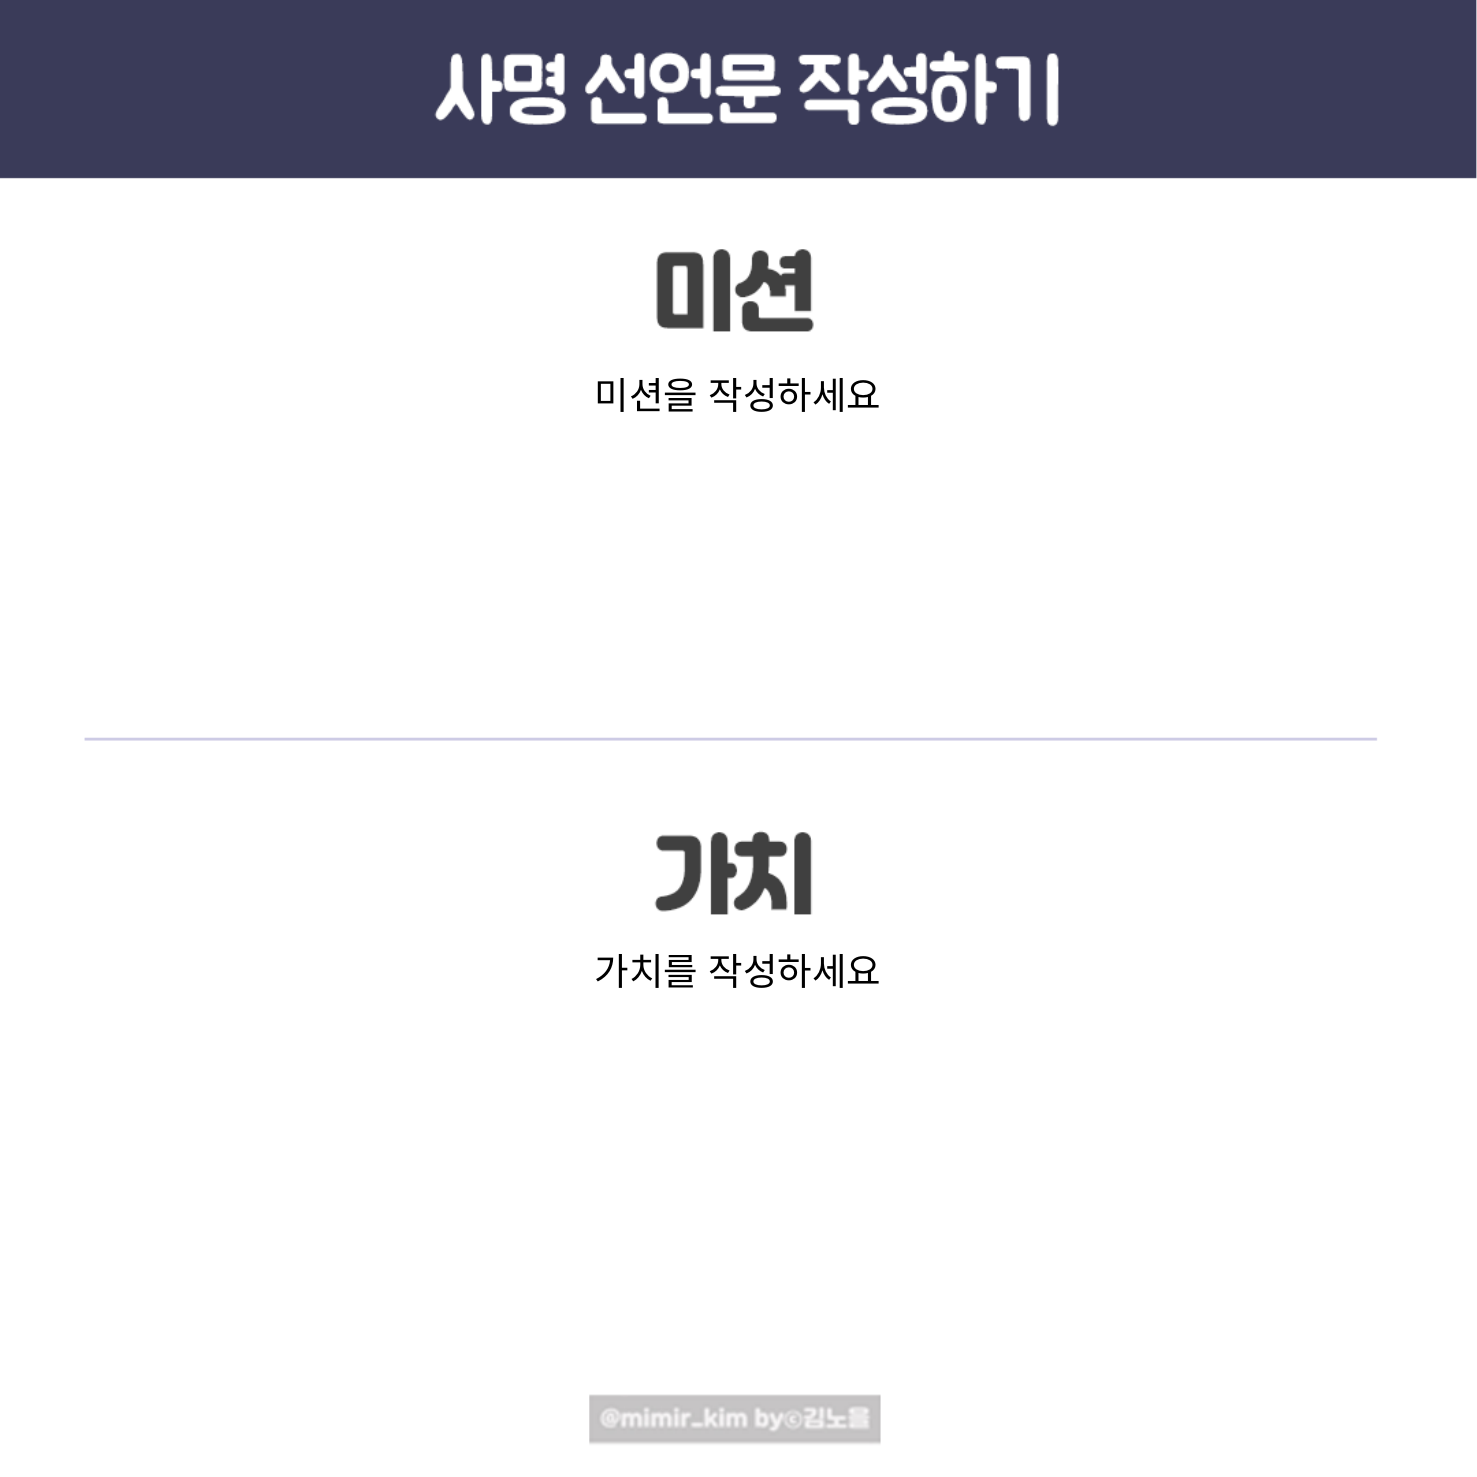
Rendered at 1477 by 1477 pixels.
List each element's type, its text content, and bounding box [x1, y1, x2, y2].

text_box 가치를 작성하세요 [110, 940, 1366, 1001]
picture [0, 0, 1477, 1477]
text_box 미션을 작성하세요 [110, 364, 1366, 424]
